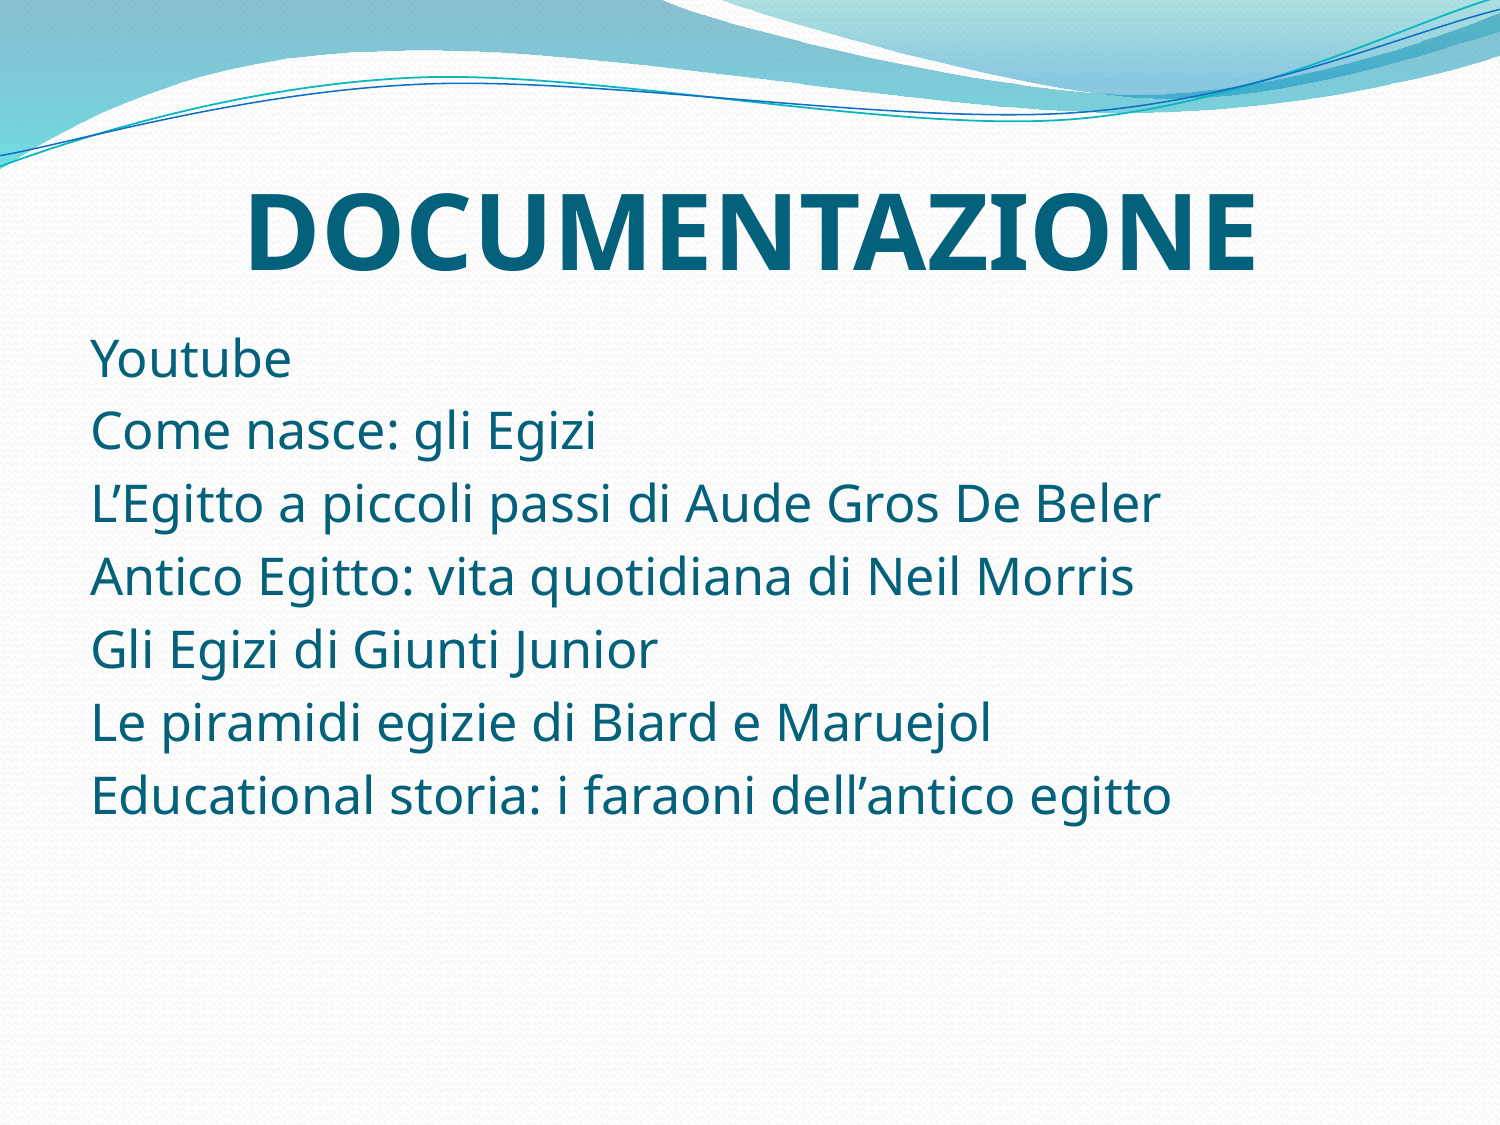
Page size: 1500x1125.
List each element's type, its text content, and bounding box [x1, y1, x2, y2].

list Youtube Come nasce: gli Egizi L’Egitto a piccoli passi di Aude Gros De Beler Antico Egitto: vita quotidiana di Neil Morris Gli Egizi di Giunti Junior Le piramidi egizie di Biard e Maruejol Educational storia: i faraoni dell’antico egitto [74, 317, 1426, 1038]
title DOCUMENTAZIONE [76, 136, 1427, 292]
